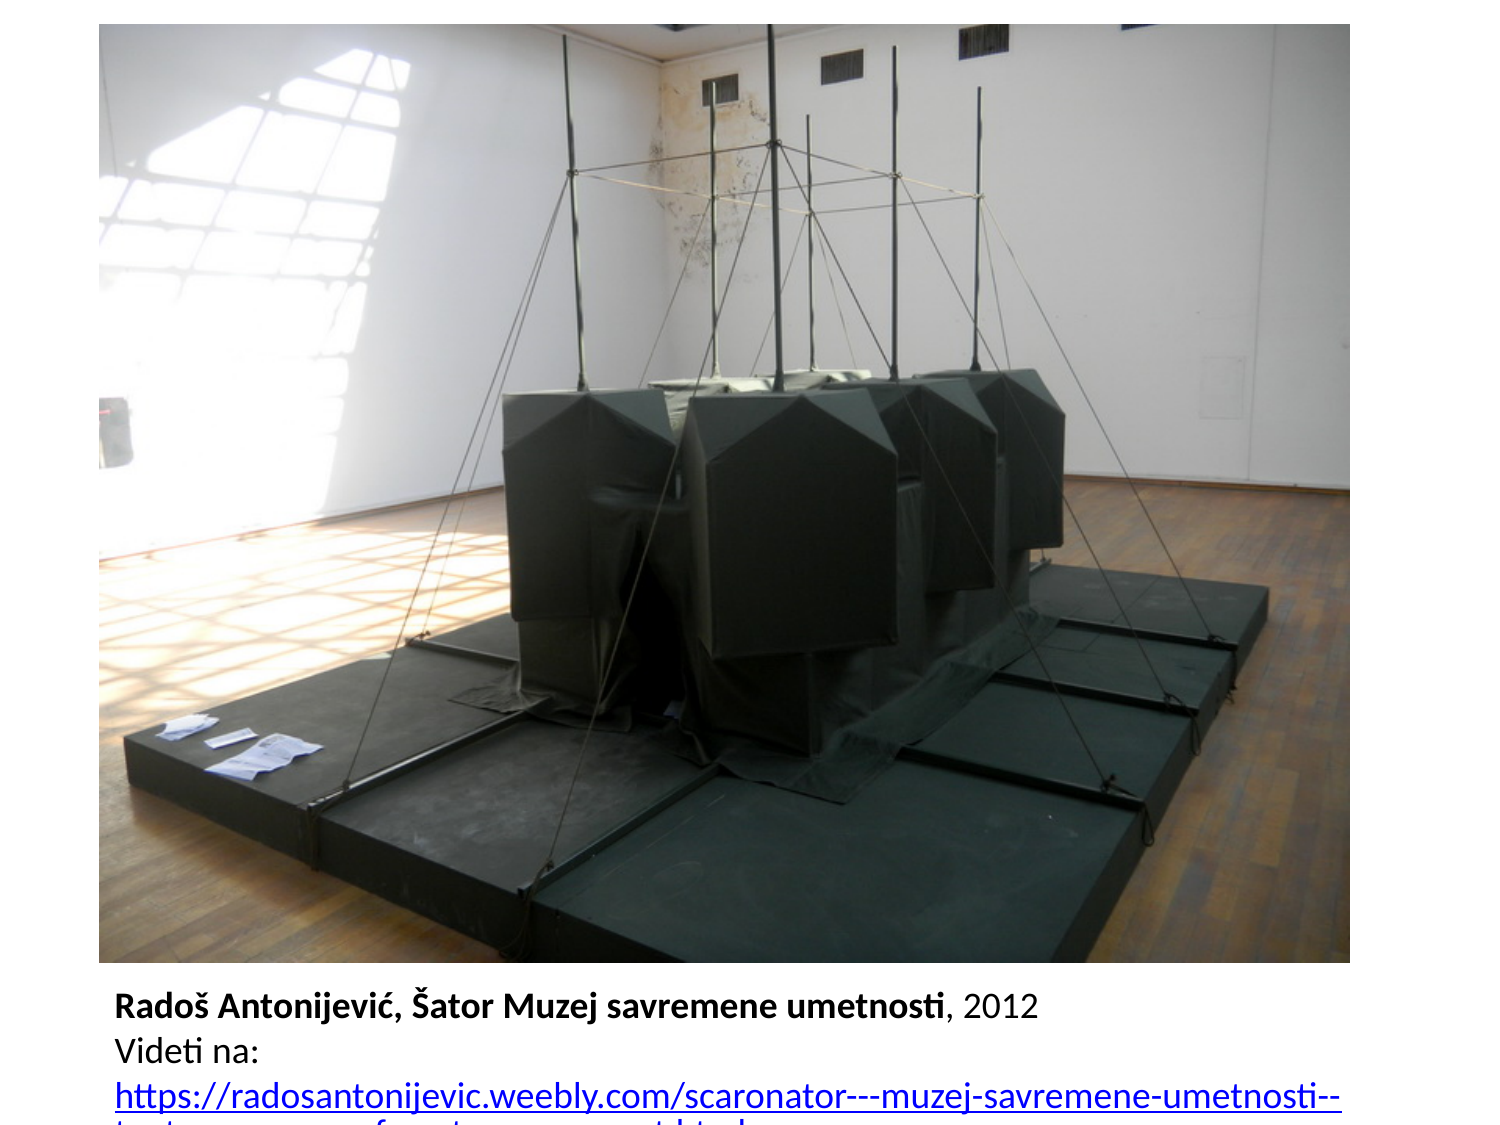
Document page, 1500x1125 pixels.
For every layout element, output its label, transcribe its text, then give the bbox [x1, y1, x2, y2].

picture [99, 24, 1351, 963]
text_box Radoš Antonijević, Šator Muzej savremene umetnosti, 2012 Videti na: https://radosantonijevic.weebly.com/scaronator---muzej-savremene-umetnosti--tent---museum-of-contemporary-art.html [99, 973, 1363, 1124]
